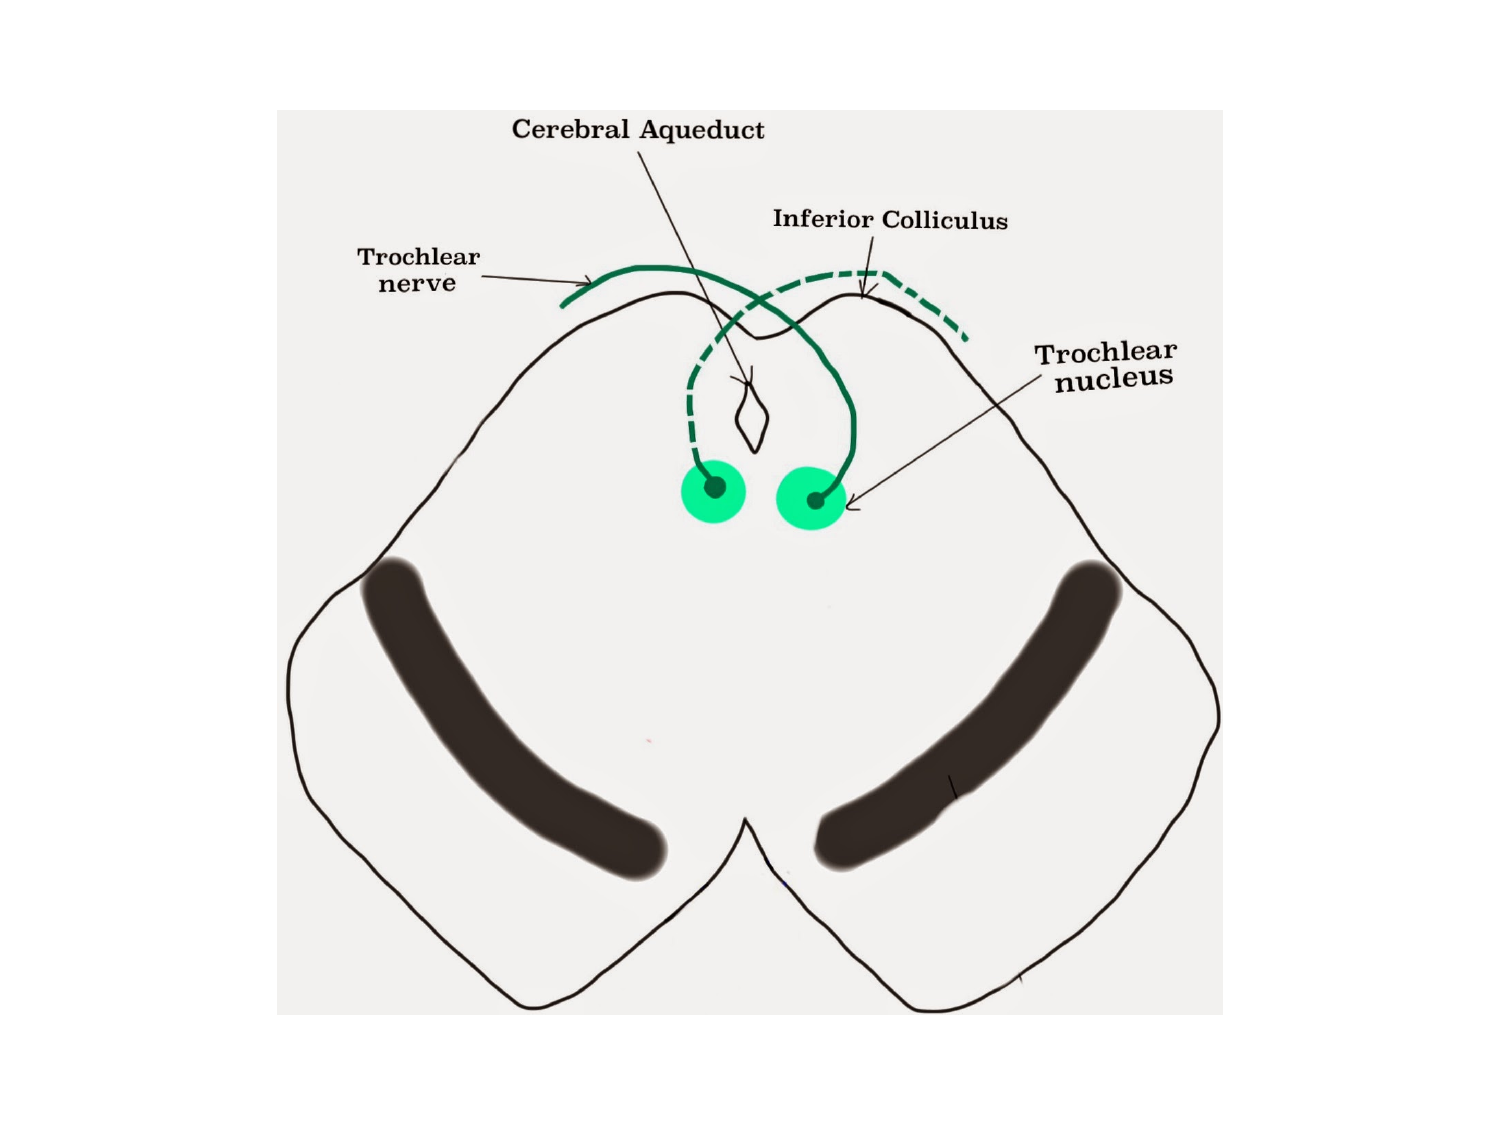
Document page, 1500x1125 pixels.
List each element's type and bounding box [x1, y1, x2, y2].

picture [277, 110, 1223, 1015]
